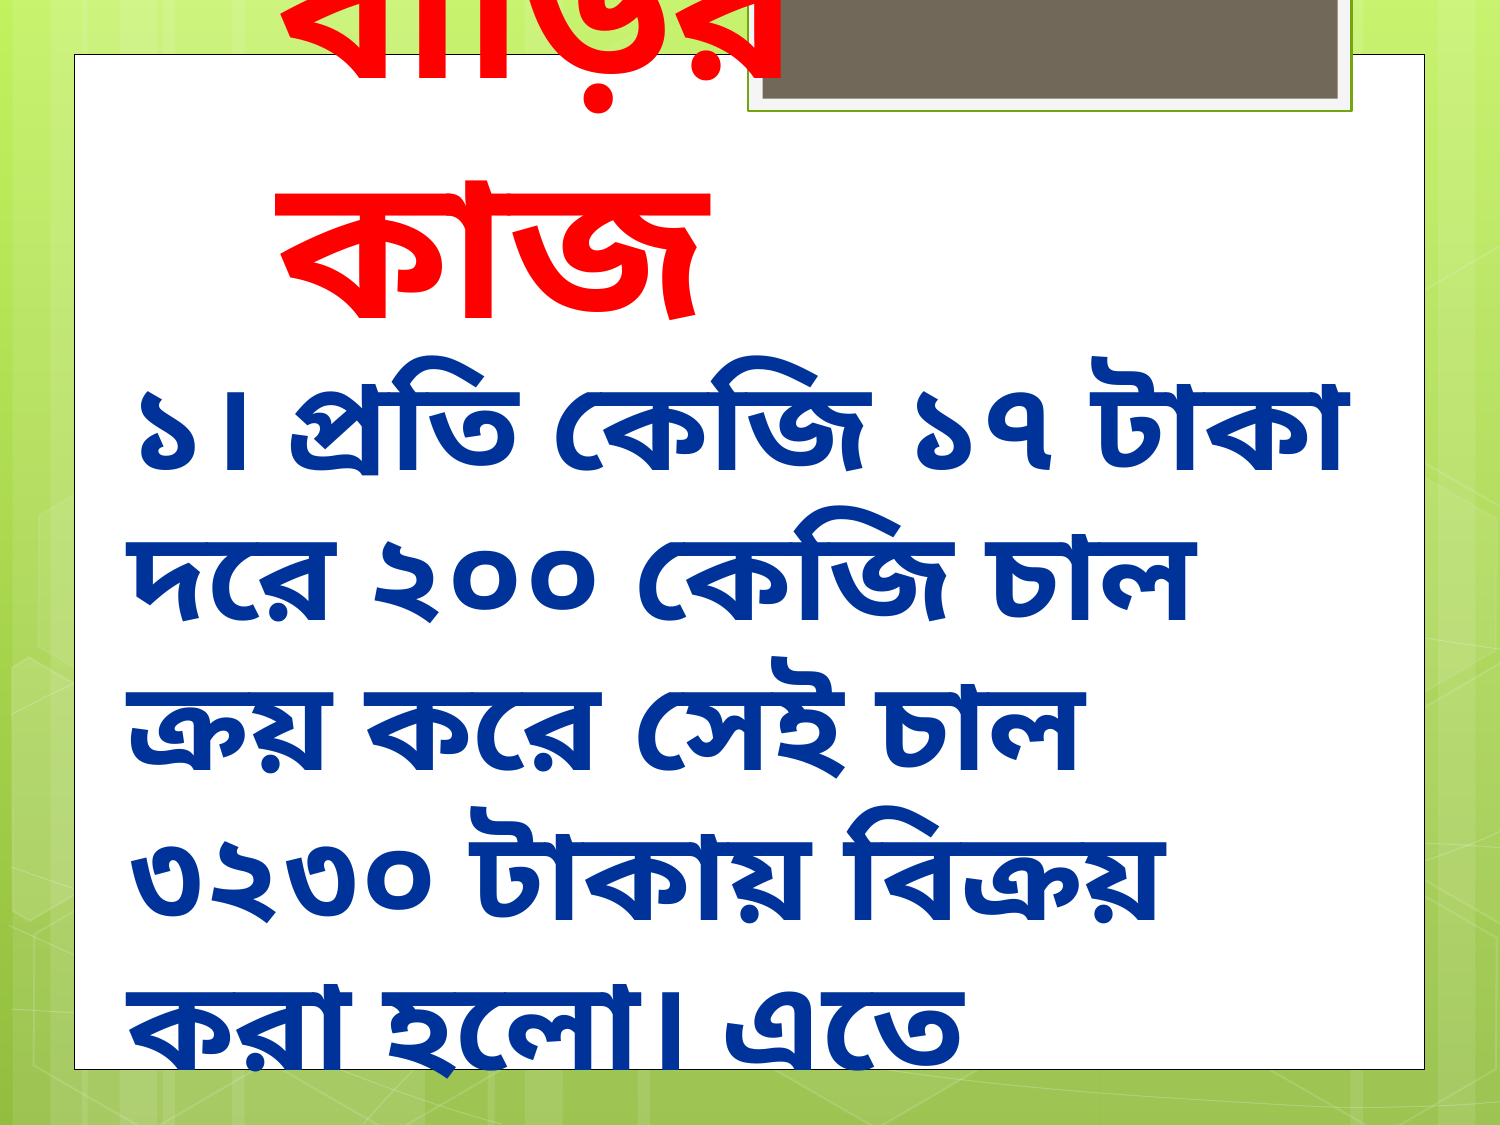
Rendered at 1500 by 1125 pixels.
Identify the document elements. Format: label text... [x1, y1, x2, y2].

text_box ১। প্রতি কেজি ১৭ টাকা দরে ২০০ কেজি চাল ক্রয় করে সেই চাল ৩২৩০ টাকায় বিক্রয় করা হলো। এতে শতকরা কত লাভ বা ক্ষতি হলো? [112, 337, 1413, 1063]
text_box বাড়ির কাজ [262, 24, 1091, 213]
